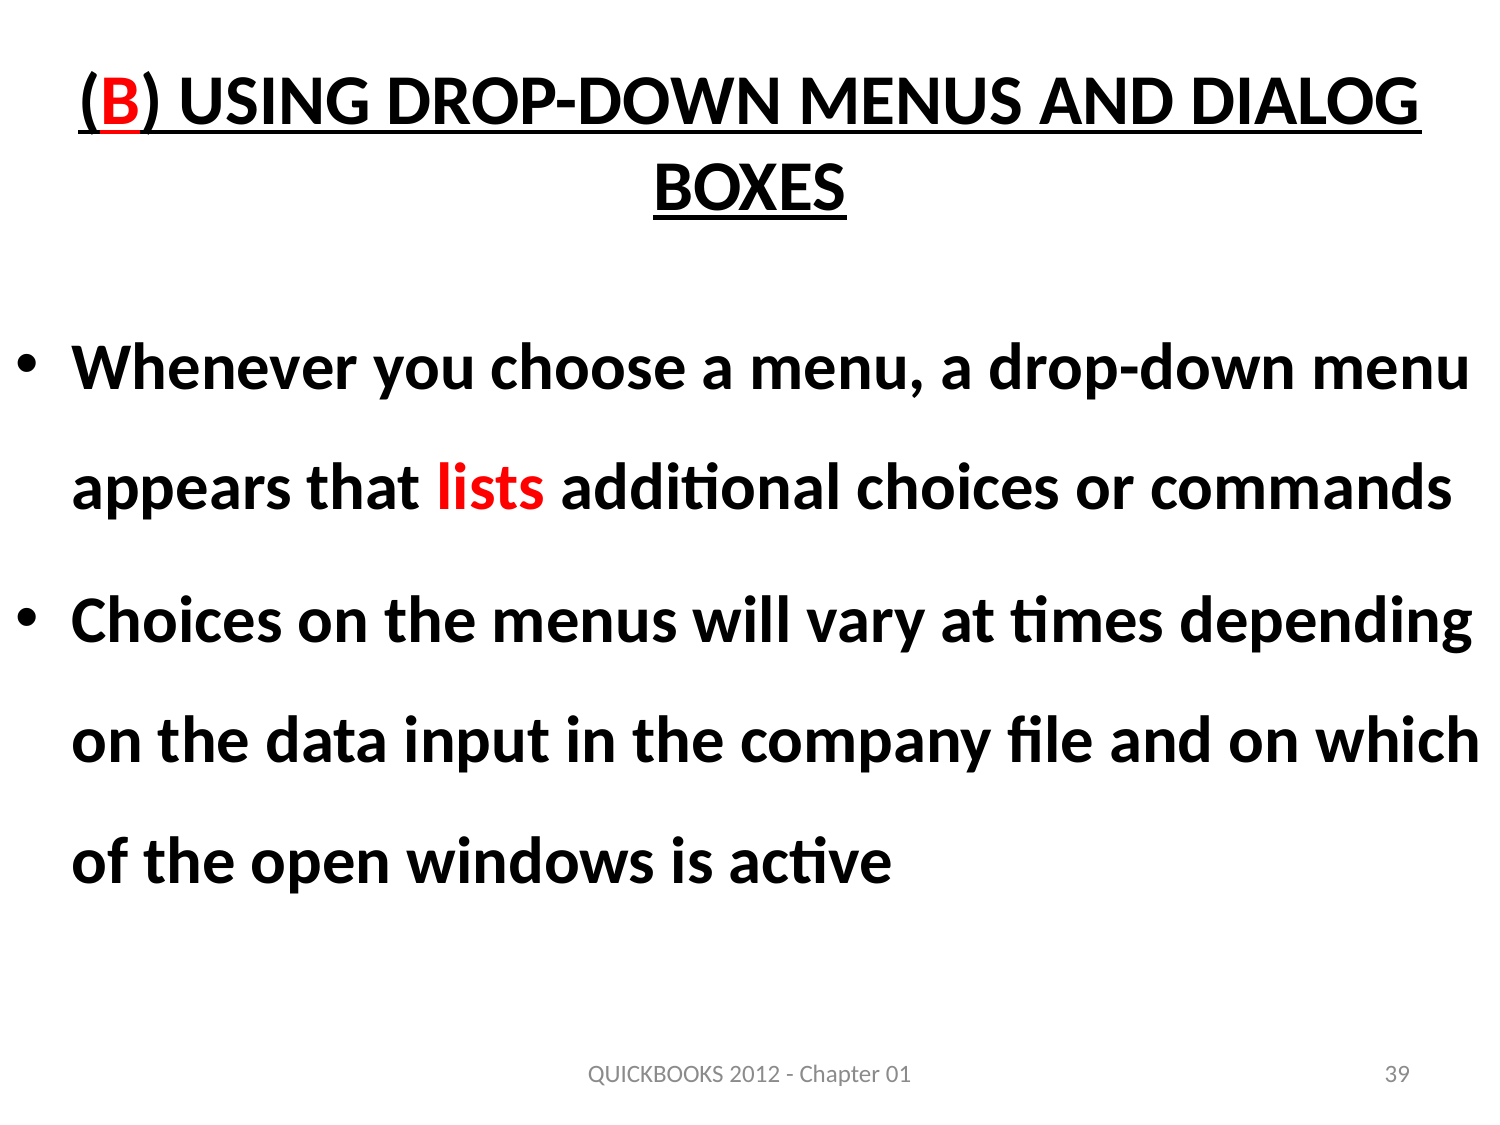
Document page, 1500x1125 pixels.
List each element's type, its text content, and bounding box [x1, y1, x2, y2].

footer QUICKBOOKS 2012 - Chapter 01 [512, 1042, 988, 1103]
list Whenever you choose a menu, a drop-down menu appears that lists additional choices or commands Choices on the menus will vary at times depending on the data input in the company file and on which of the open windows is active [0, 275, 1500, 1125]
slide_number 39 [1074, 1042, 1425, 1103]
title (B) Using Drop-Down Menus and Dialog Boxes [0, 45, 1500, 233]
